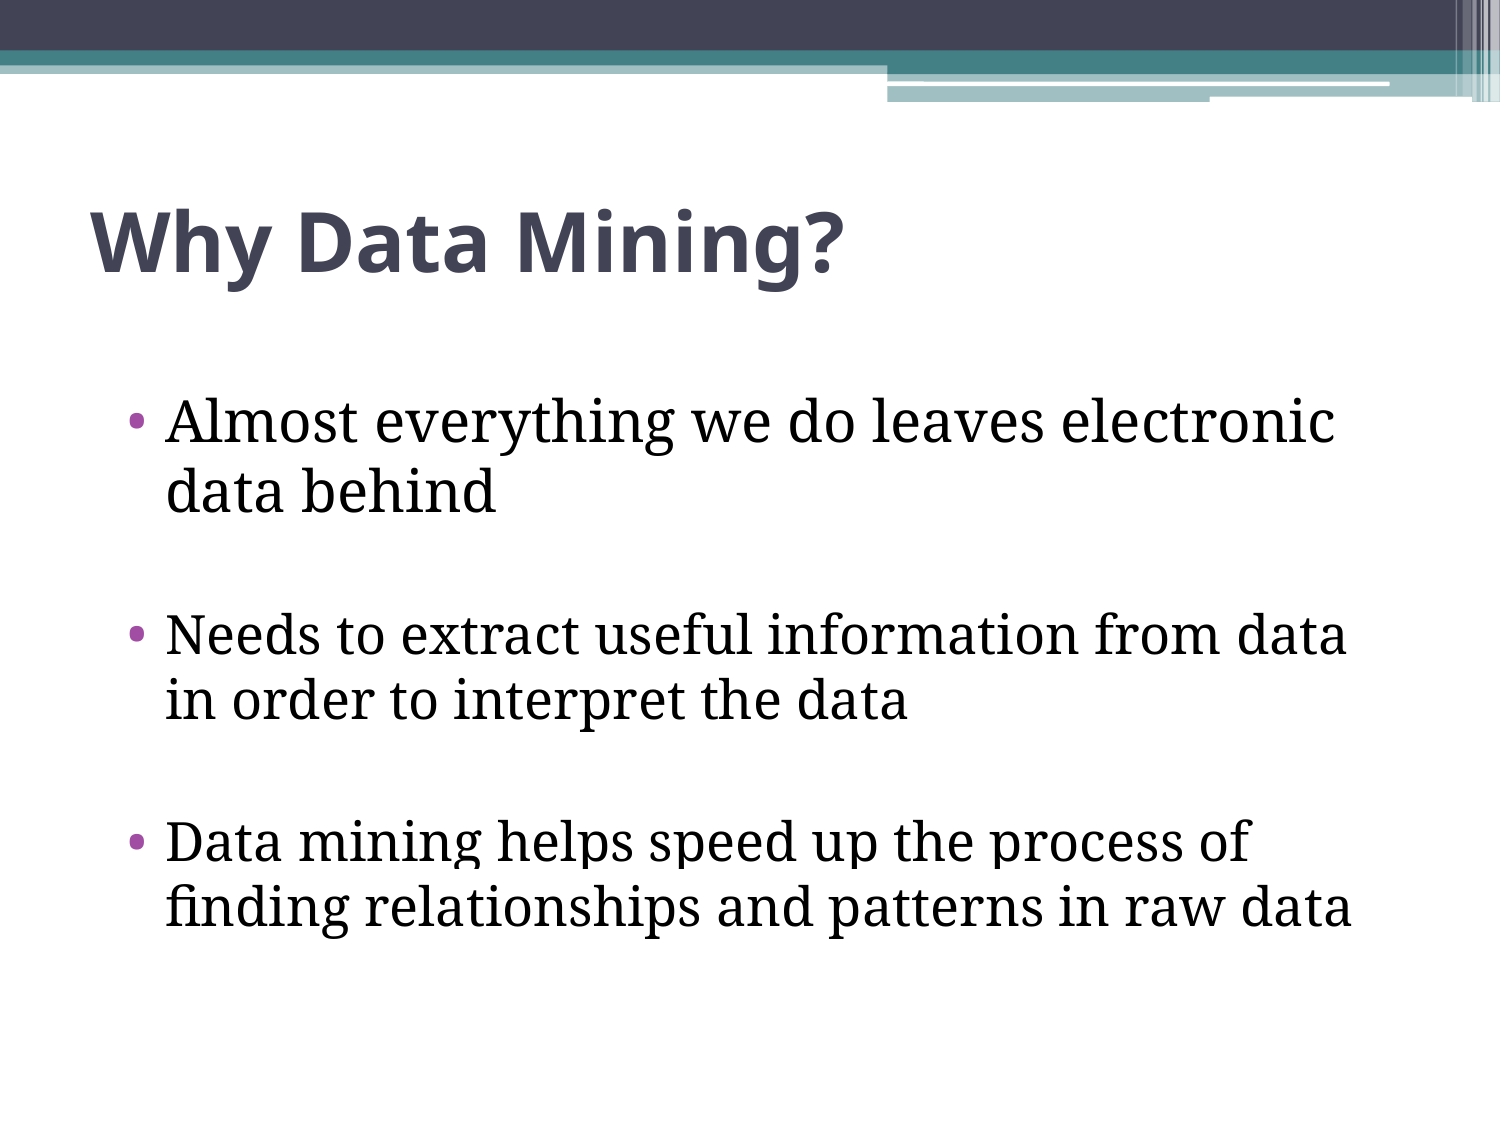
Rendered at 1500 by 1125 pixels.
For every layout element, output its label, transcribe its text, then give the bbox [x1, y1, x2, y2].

list Almost everything we do leaves electronic data behind Needs to extract useful information from data in order to interpret the data Data mining helps speed up the process of finding relationships and patterns in raw data [75, 368, 1425, 1079]
title Why Data Mining? [75, 151, 1425, 327]
